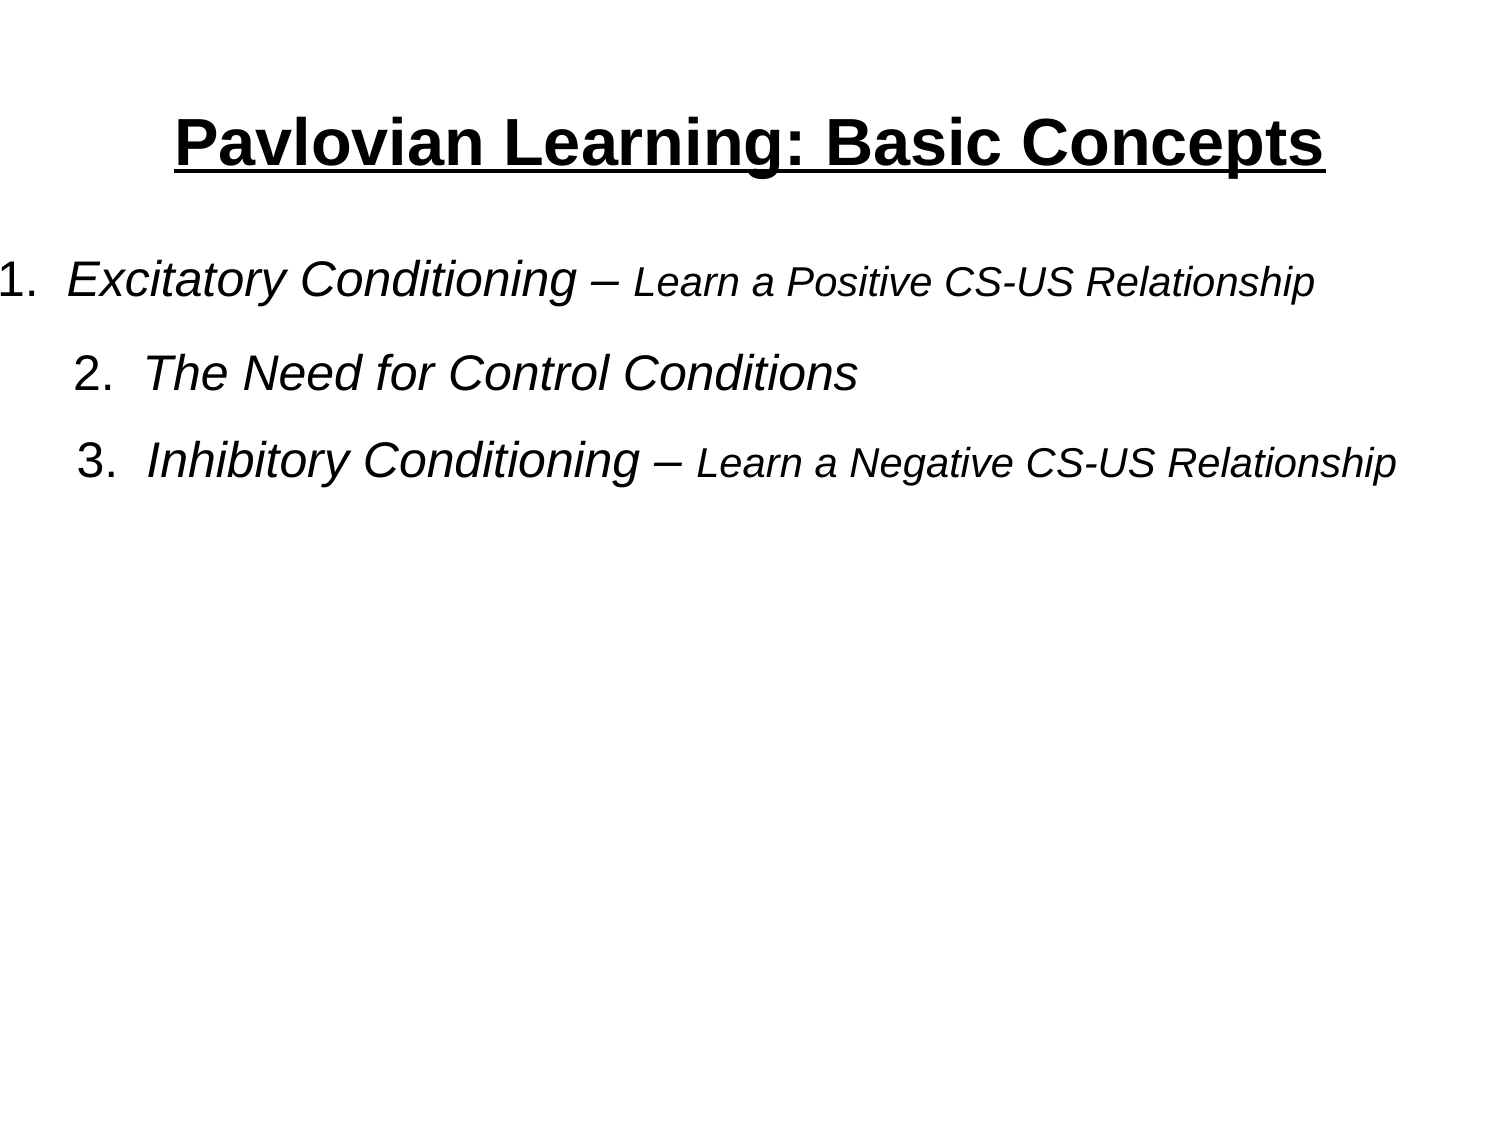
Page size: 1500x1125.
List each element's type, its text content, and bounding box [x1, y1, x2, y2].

title Pavlovian Learning: Basic Concepts [75, 45, 1425, 233]
text_box 1. Excitatory Conditioning – Learn a Positive CS-US Relationship [0, 239, 1481, 314]
text_box 2. The Need for Control Conditions [58, 332, 875, 408]
text_box 3. Inhibitory Conditioning – Learn a Negative CS-US Relationship [61, 419, 1413, 495]
